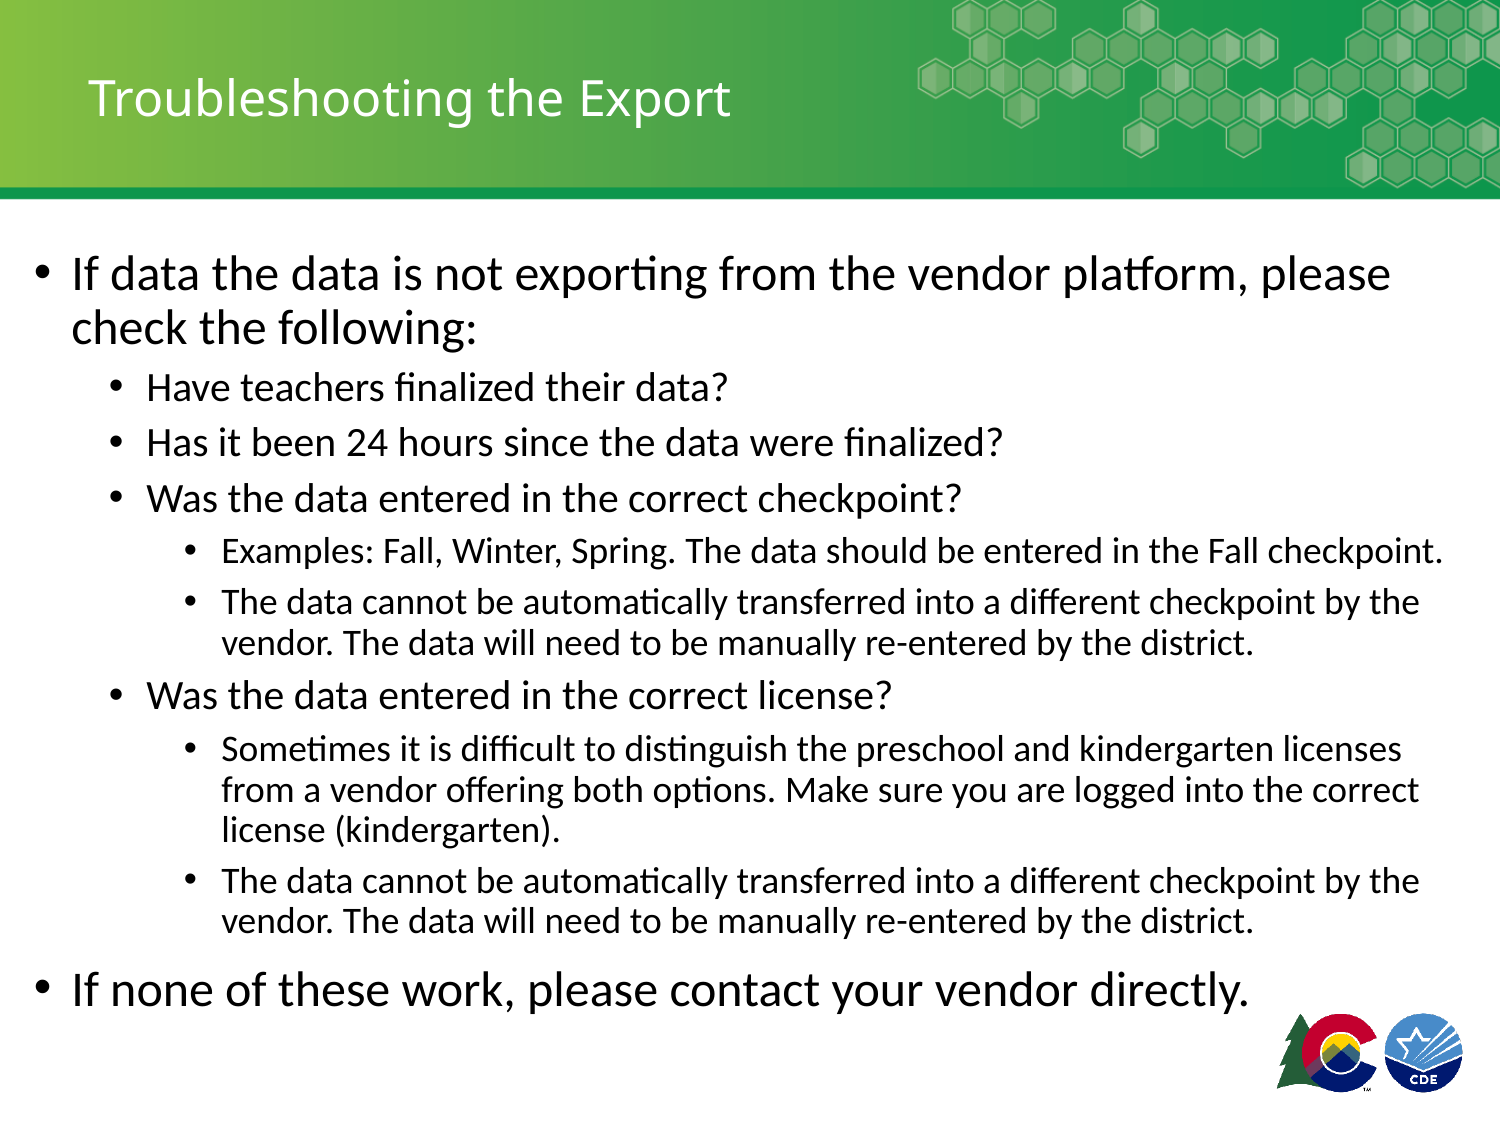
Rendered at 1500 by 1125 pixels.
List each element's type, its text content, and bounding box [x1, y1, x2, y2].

picture [0, 0, 1500, 200]
picture [1275, 1052, 1463, 1093]
list If data the data is not exporting from the vendor platform, please check the following: Have teachers finalized their data? Has it been 24 hours since the data were finalized? Was the data entered in the correct checkpoint? Examples: Fall, Winter, Spring. The data should be entered in the Fall checkpoint. The data cannot be automatically transferred into a different checkpoint by the vendor. The data will need to be manually re-entered by the district. Was the data entered in the correct license? Sometimes it is difficult to distinguish the preschool and kindergarten licenses from a vendor offering both options. Make sure you are logged into the correct license (kindergarten). The data cannot be automatically transferred into a different checkpoint by the vendor. The data will need to be manually re-entered by the district. If none of these work, please contact your vendor directly. [33, 246, 1475, 1052]
title Troubleshooting the Export [88, 73, 1147, 160]
